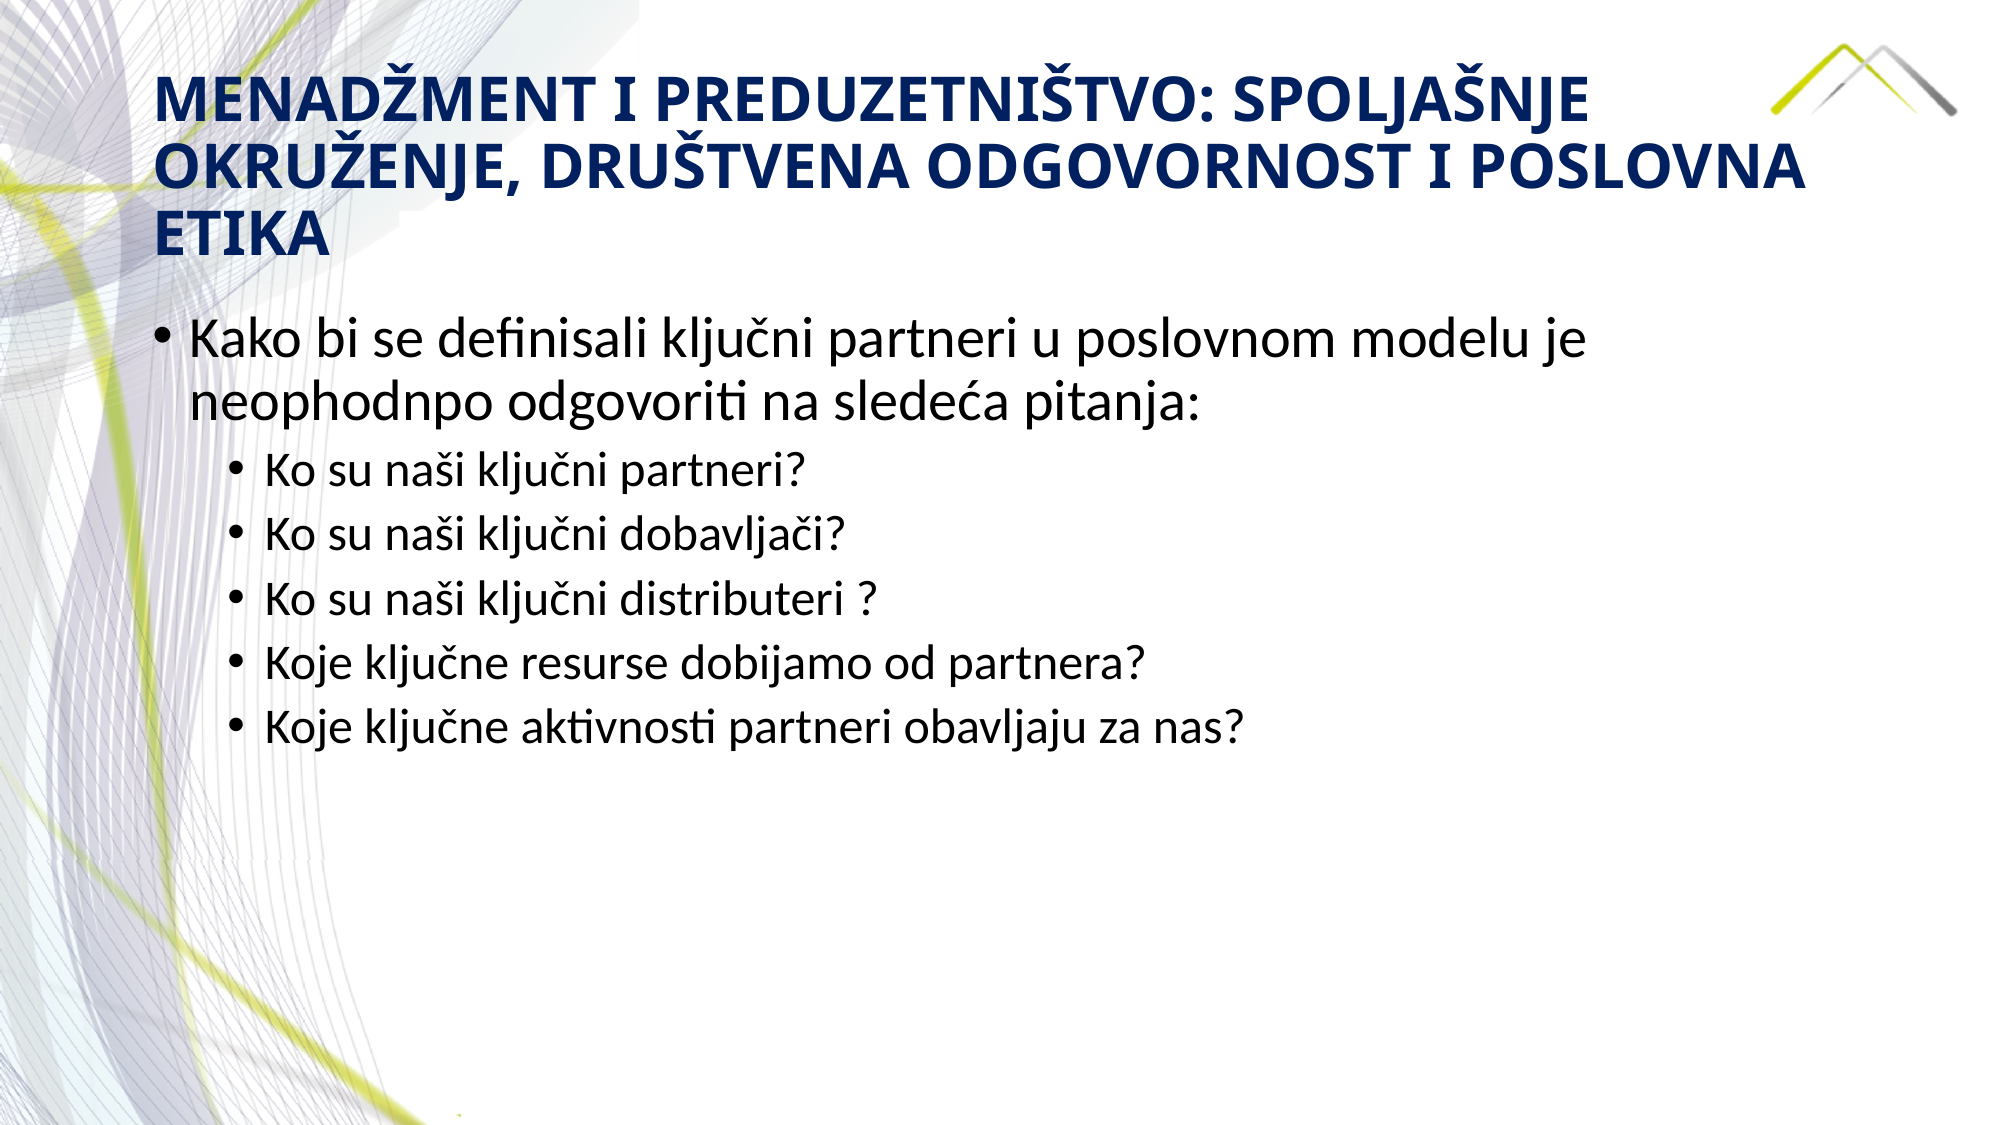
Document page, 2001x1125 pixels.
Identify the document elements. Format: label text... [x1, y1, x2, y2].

title MENADŽMENT I PREDUZETNIŠTVO: SPOLJAŠNJE OKRUŽENJE, DRUŠTVENA ODGOVORNOST I POSLOVNA ETIKA [137, 59, 1863, 278]
picture [1718, 0, 2000, 167]
list Kako bi se definisali ključni partneri u poslovnom modelu je neophodnpo odgovoriti na sledeća pitanja: Ko su naši ključni partneri? Ko su naši ključni dobavljači? Ko su naši ključni distributeri ? Koje ključne resurse dobijamo od partnera? Koje ključne aktivnosti partneri obavljaju za nas? [137, 299, 1863, 1014]
picture [0, 0, 661, 1125]
